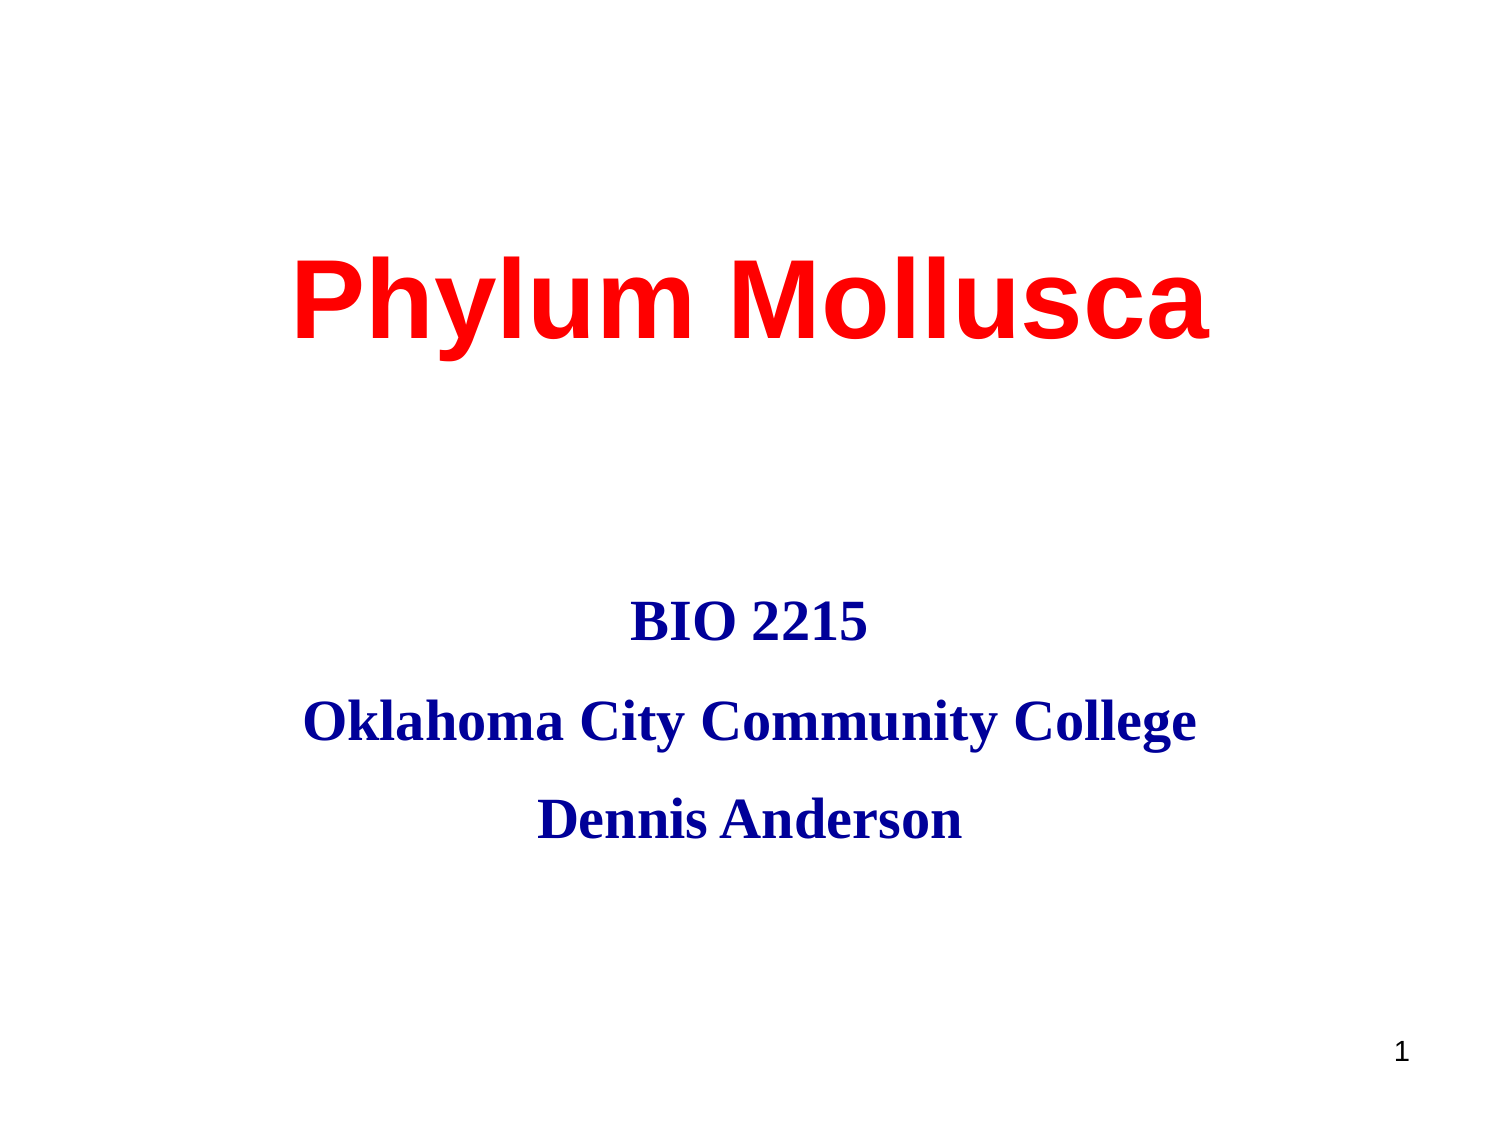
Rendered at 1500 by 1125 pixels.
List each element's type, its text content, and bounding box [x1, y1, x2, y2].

text_box BIO 2215 Oklahoma City Community College Dennis Anderson [174, 575, 1325, 859]
slide_number 1 [1074, 1024, 1426, 1103]
title Phylum Mollusca [0, 199, 1500, 388]
